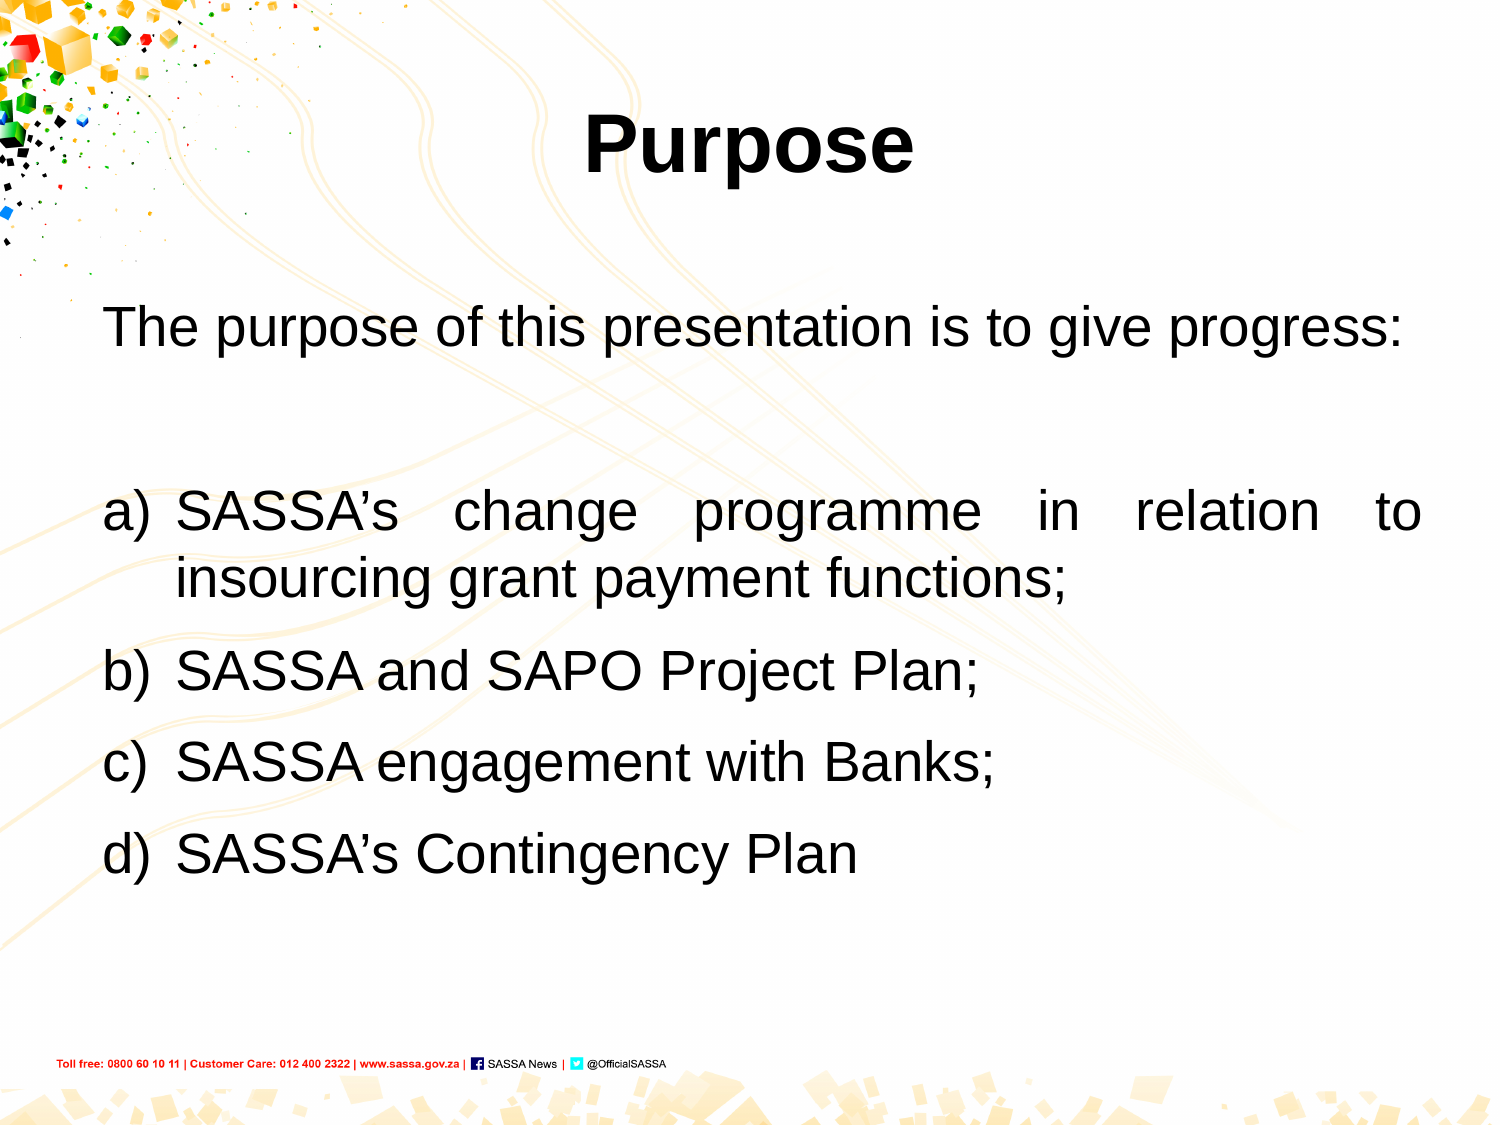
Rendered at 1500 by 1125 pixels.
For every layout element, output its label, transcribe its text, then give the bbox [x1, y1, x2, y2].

picture [0, 0, 1500, 1125]
list The purpose of this presentation is to give progress: SASSA’s change programme in relation to insourcing grant payment functions; SASSA and SAPO Project Plan; SASSA engagement with Banks; SASSA’s Contingency Plan [87, 200, 1438, 943]
title Purpose [75, 45, 1425, 233]
